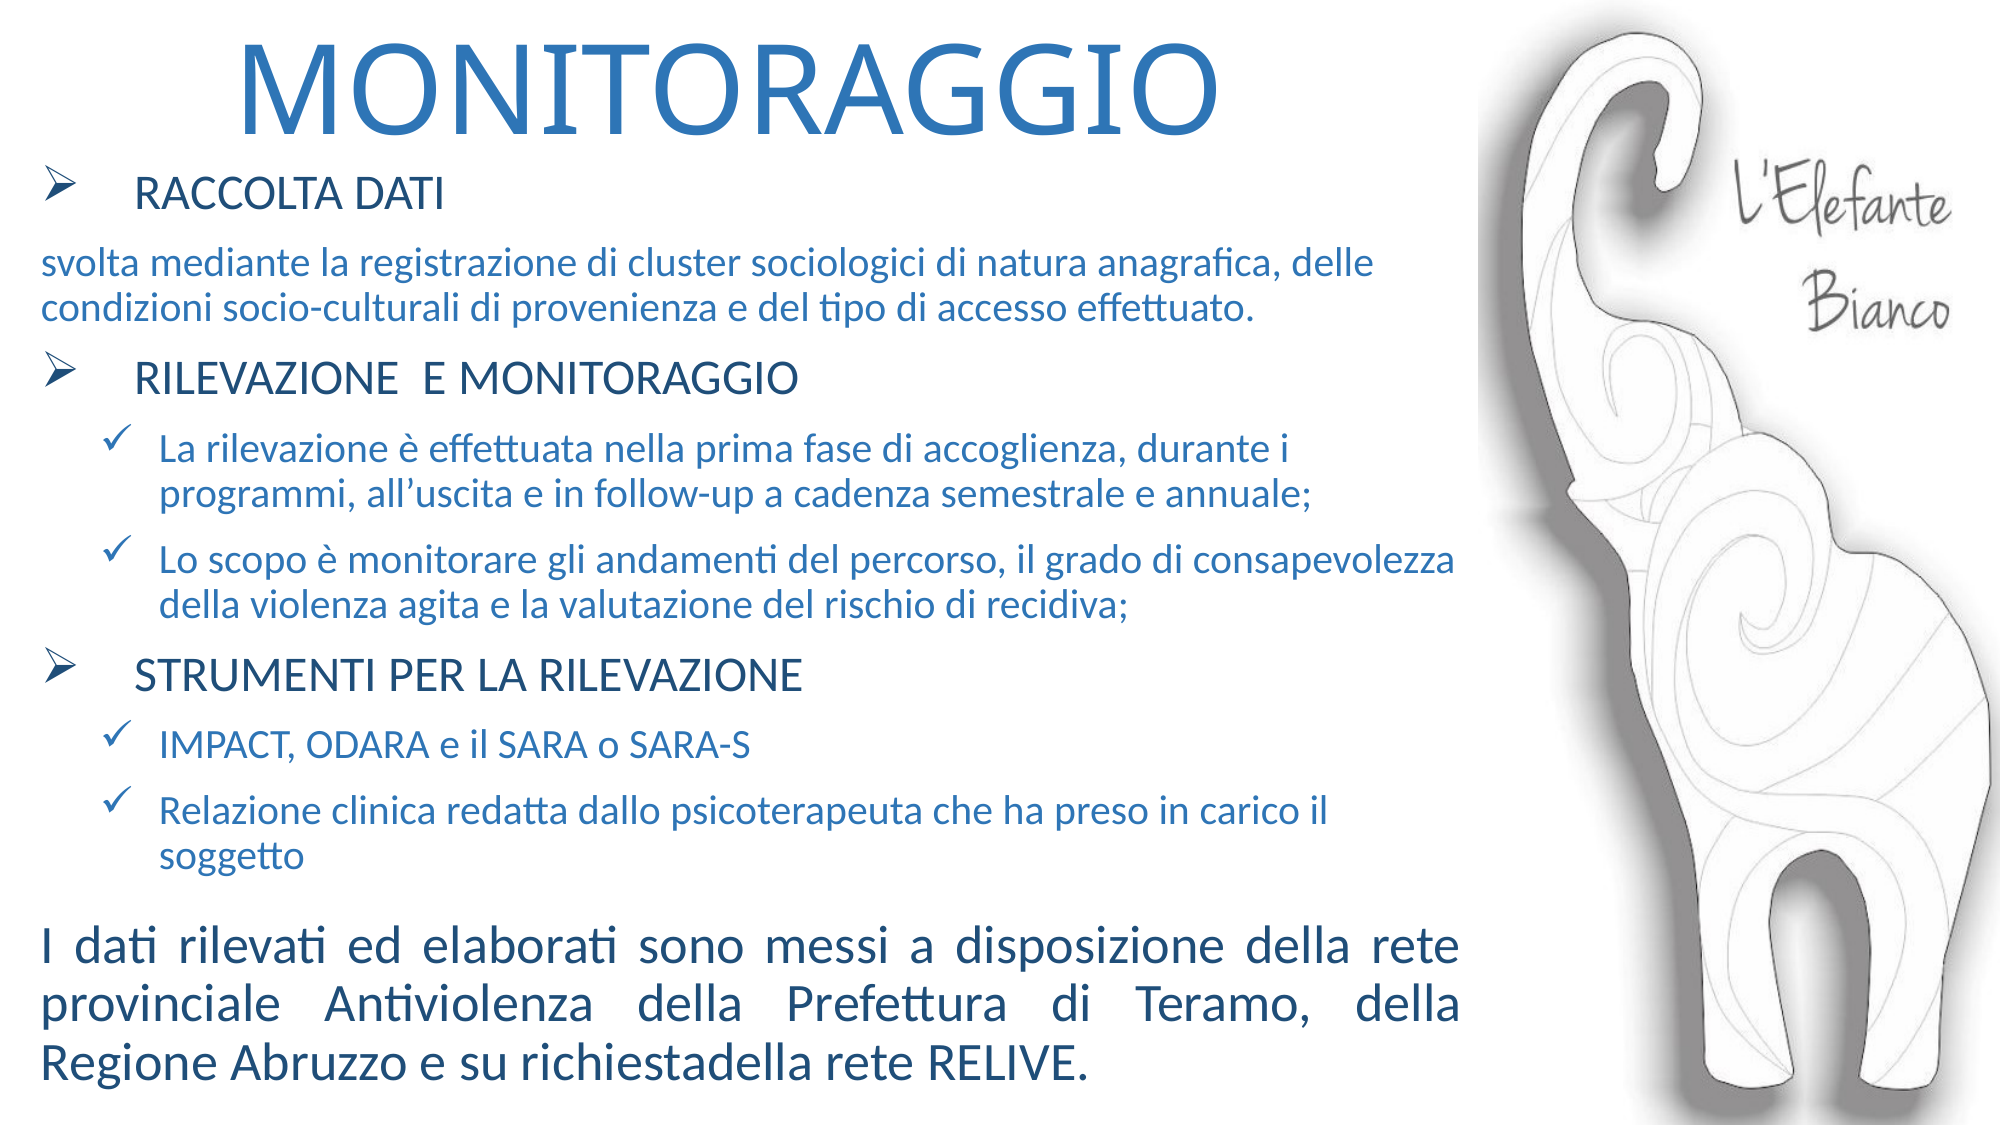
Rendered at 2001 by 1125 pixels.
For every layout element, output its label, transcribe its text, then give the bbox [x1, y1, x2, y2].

picture [1478, 0, 2000, 1125]
text_box MONITORAGGIO [63, 0, 1395, 158]
text_box RACCOLTA DATI svolta mediante la registrazione di cluster sociologici di natura anagrafica, delle condizioni socio-culturali di provenienza e del tipo di accesso effettuato. RILEVAZIONE E MONITORAGGIO La rilevazione è effettuata nella prima fase di accoglienza, durante i programmi, all’uscita e in follow-up a cadenza semestrale e annuale; Lo scopo è monitorare gli andamenti del percorso, il grado di consapevolezza della violenza agita e la valutazione del rischio di recidiva; STRUMENTI PER LA RILEVAZIONE IMPACT, ODARA e il SARA o SARA-S Relazione clinica redatta dallo psicoterapeuta che ha preso in carico il soggetto I dati rilevati ed elaborati sono messi a disposizione della rete provinciale Antiviolenza della Prefettura di Teramo, della Regione Abruzzo e su richiestadella rete RELIVE. [25, 158, 1473, 1109]
